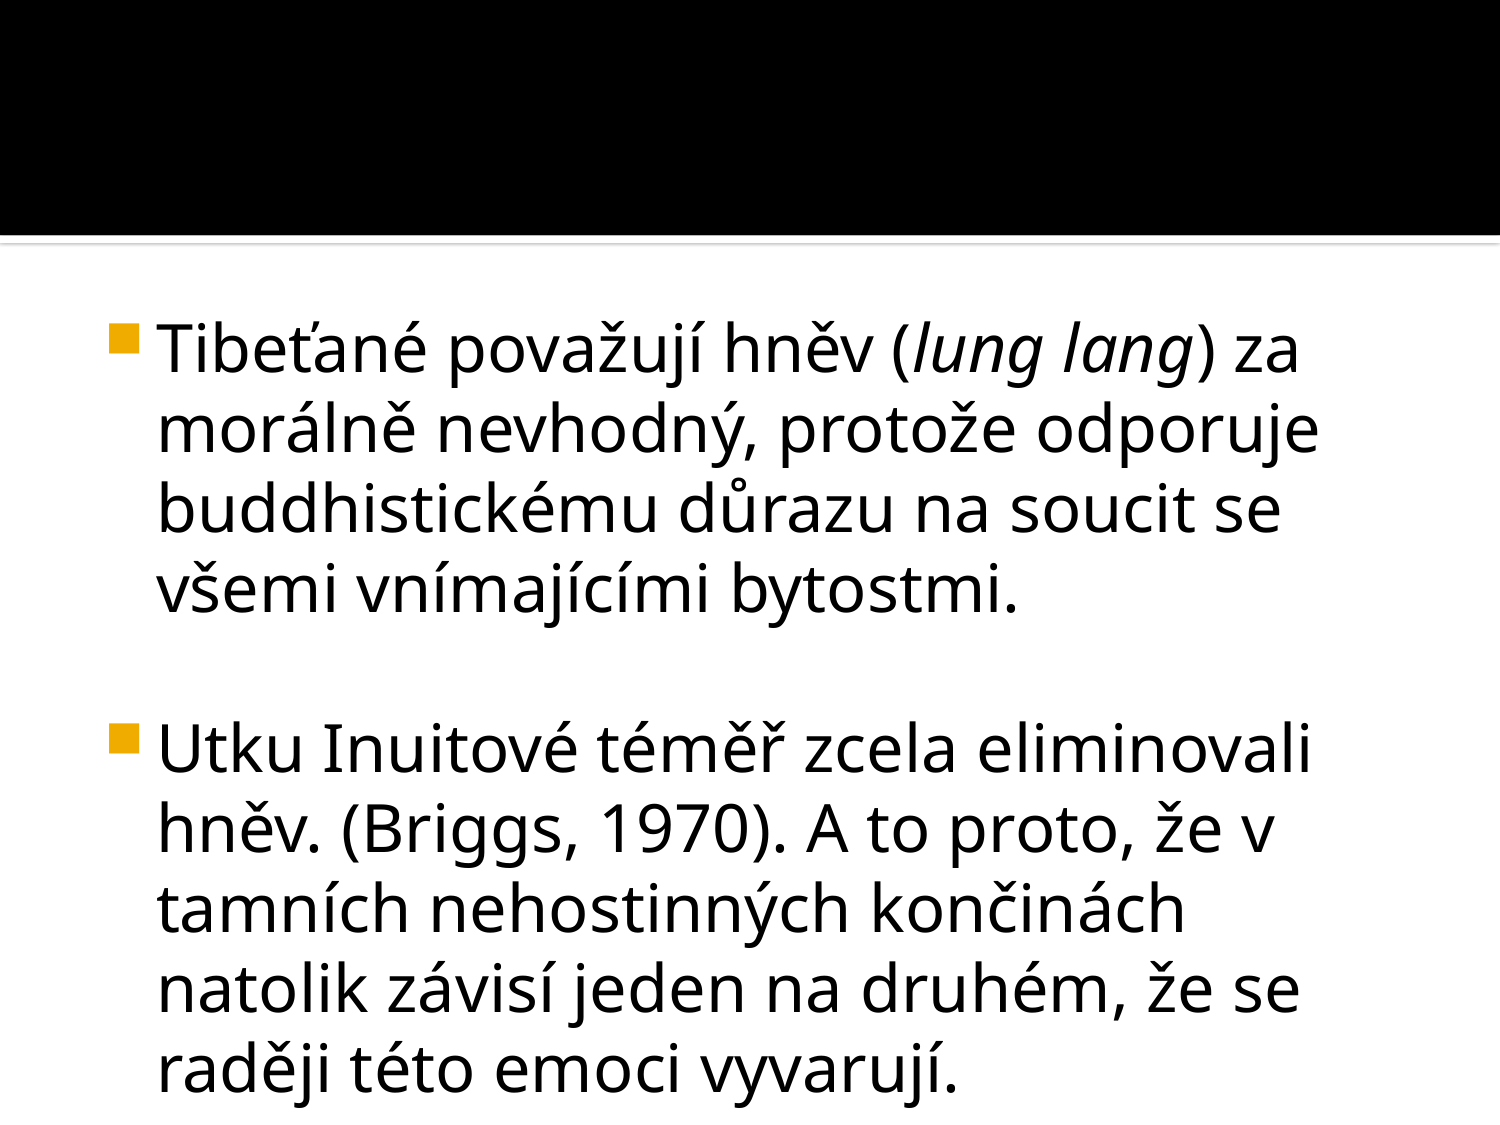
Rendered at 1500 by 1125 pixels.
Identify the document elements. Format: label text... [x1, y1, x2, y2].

list Tibeťané považují hněv (lung lang) za morálně nevhodný, protože odporuje buddhistickému důrazu na soucit se všemi vnímajícími bytostmi. Utku Inuitové téměř zcela eliminovali hněv. (Briggs, 1970). A to proto, že v tamních nehostinných končinách natolik závisí jeden na druhém, že se raději této emoci vyvarují. [75, 291, 1425, 1050]
